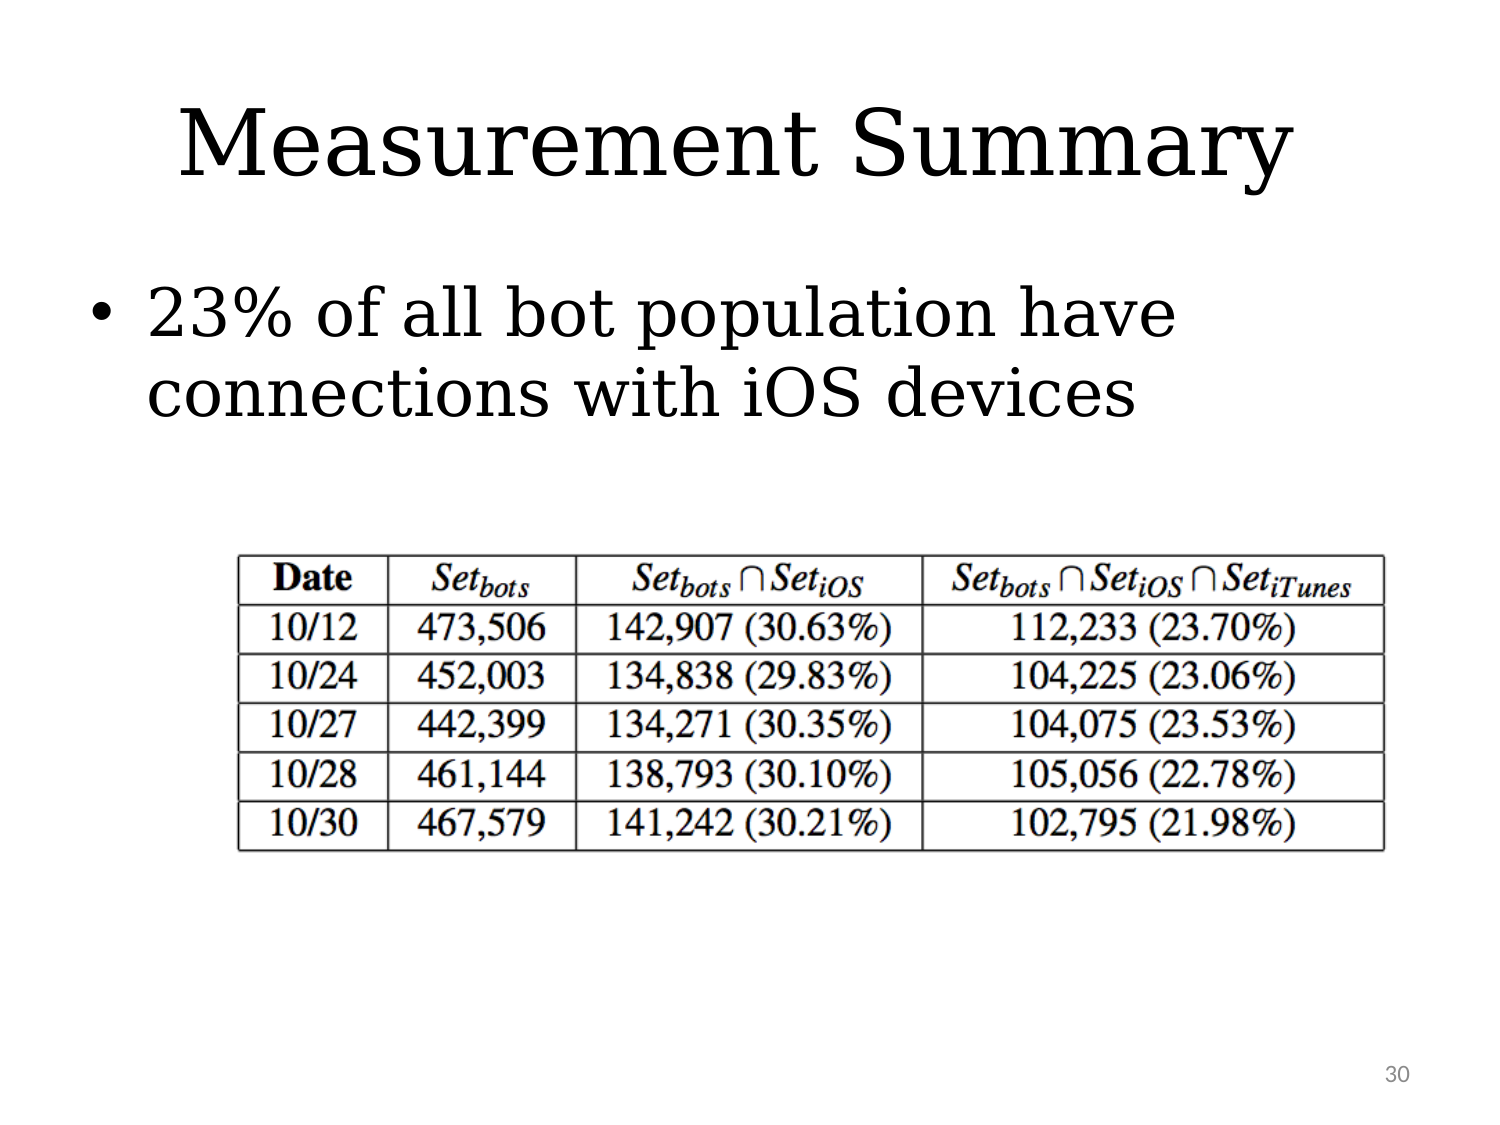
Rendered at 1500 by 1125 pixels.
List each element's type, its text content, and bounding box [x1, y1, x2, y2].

slide_number 30 [1074, 1042, 1425, 1103]
list 23% of all bot population have connections with iOS devices [75, 262, 1425, 1005]
picture [219, 539, 1421, 883]
title Measurement Summary [75, 45, 1425, 233]
